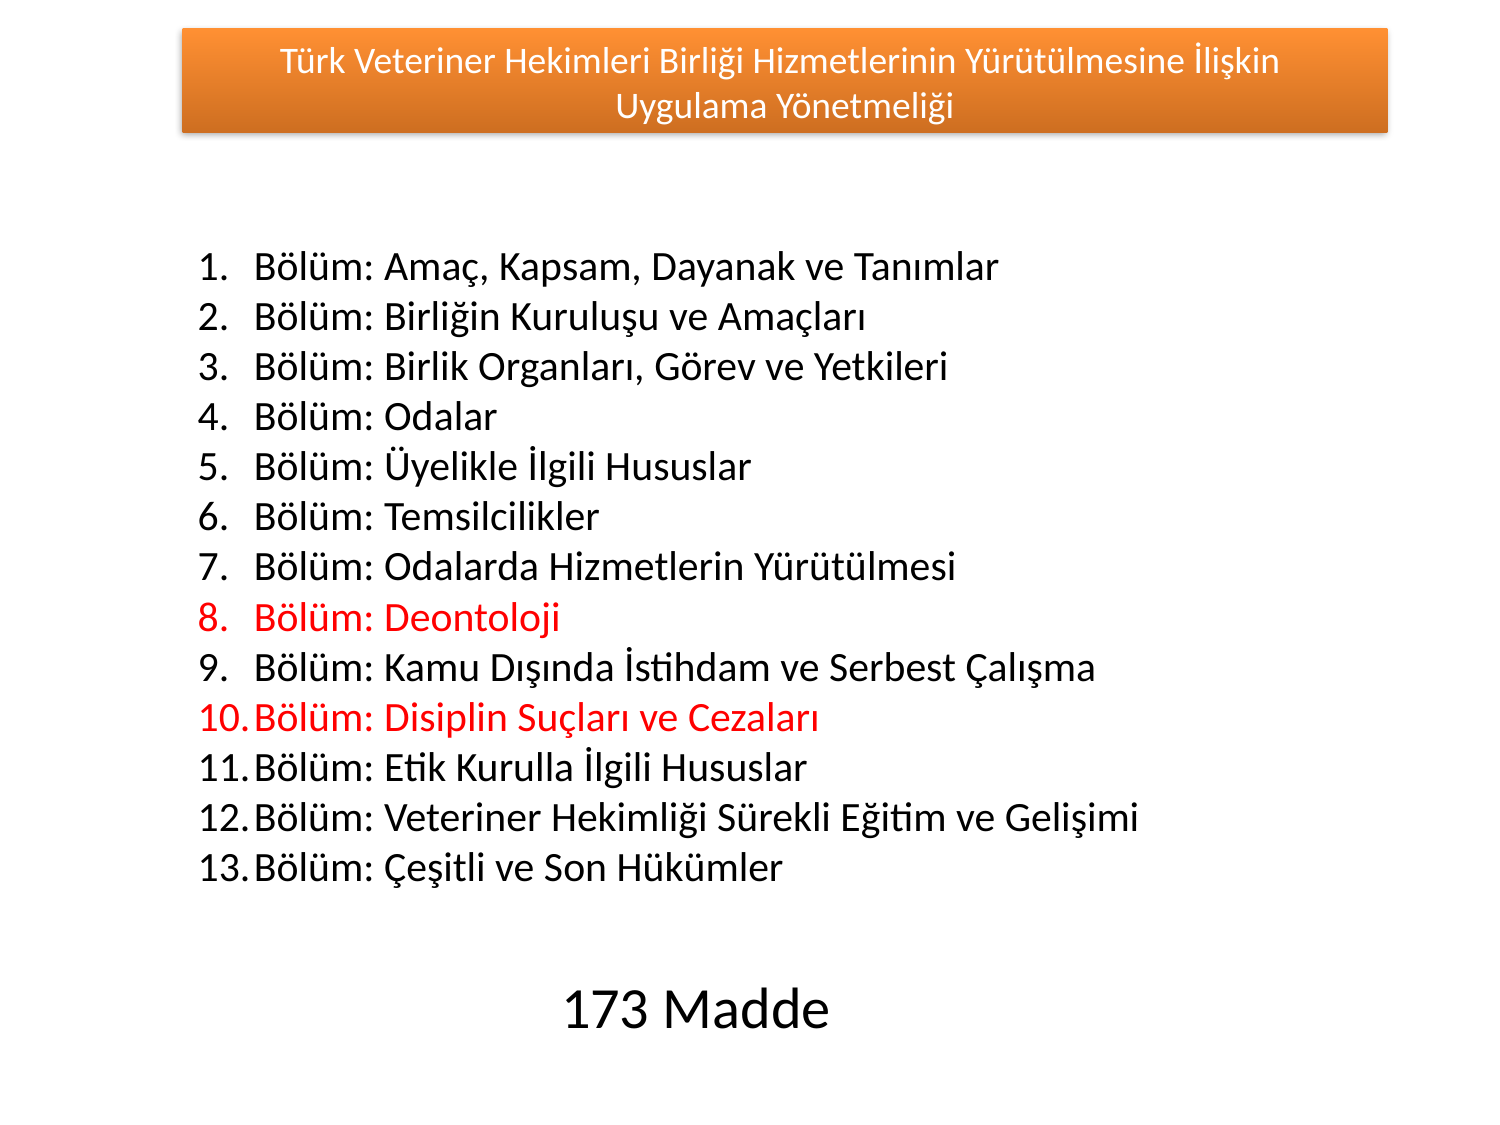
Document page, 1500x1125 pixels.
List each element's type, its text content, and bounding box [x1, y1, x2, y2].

text_box 173 Madde [546, 962, 872, 1047]
text_box Türk Veteriner Hekimleri Birliği Hizmetlerinin Yürütülmesine İlişkin Uygulama Yönetmeliği [182, 28, 1388, 133]
text_box Bölüm: Amaç, Kapsam, Dayanak ve Tanımlar Bölüm: Birliğin Kuruluşu ve Amaçları Bölüm: Birlik Organları, Görev ve Yetkileri Bölüm: Odalar Bölüm: Üyelikle İlgili Hususlar Bölüm: Temsilcilikler Bölüm: Odalarda Hizmetlerin Yürütülmesi Bölüm: Deontoloji Bölüm: Kamu Dışında İstihdam ve Serbest Çalışma Bölüm: Disiplin Suçları ve Cezaları Bölüm: Etik Kurulla İlgili Hususlar Bölüm: Veteriner Hekimliği Sürekli Eğitim ve Gelişimi Bölüm: Çeşitli ve Son Hükümler [182, 231, 1235, 897]
